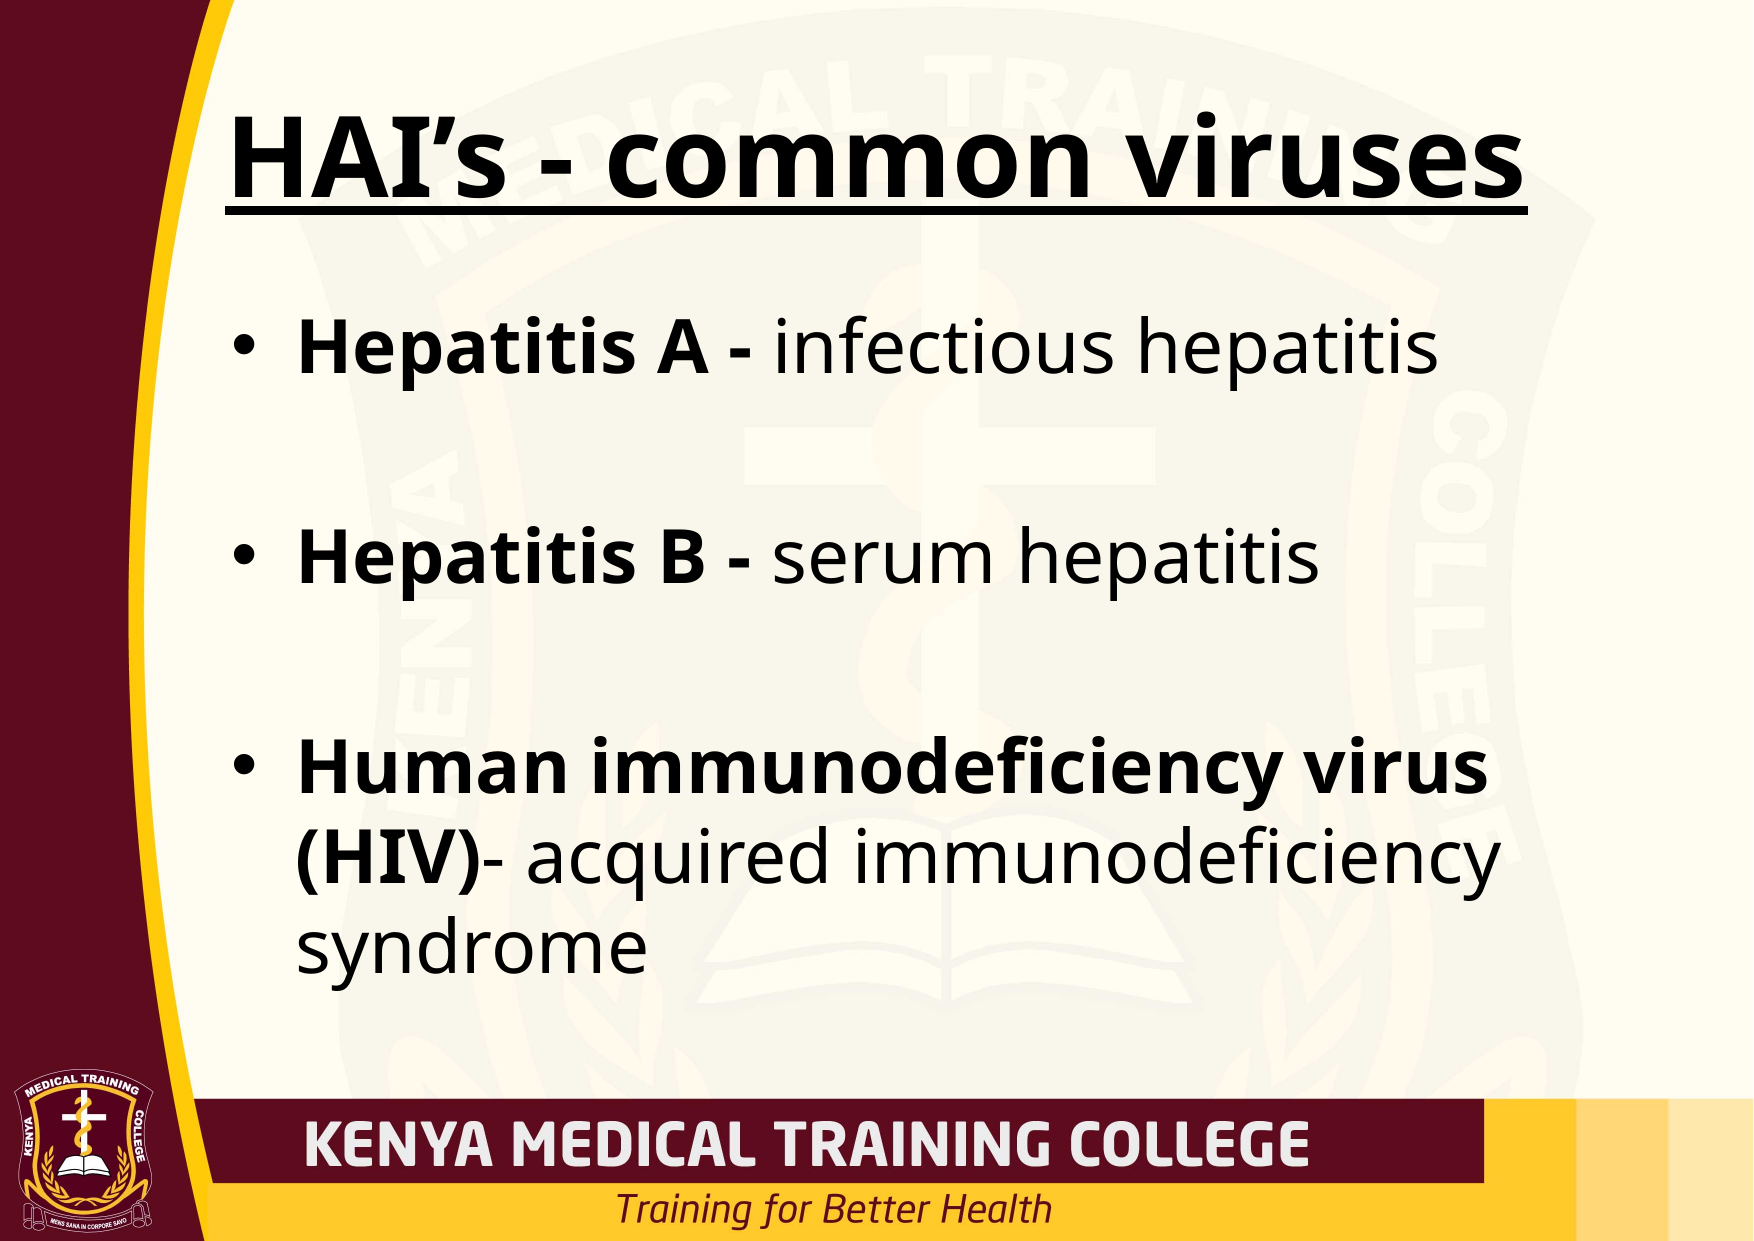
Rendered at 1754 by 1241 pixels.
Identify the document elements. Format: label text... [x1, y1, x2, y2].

title HAI’s - common viruses [87, 49, 1666, 257]
picture [0, 0, 1754, 1241]
list Hepatitis A - infectious hepatitis Hepatitis B - serum hepatitis Human immunodeficiency virus (HIV)- acquired immunodeficiency syndrome [214, 289, 1666, 1109]
